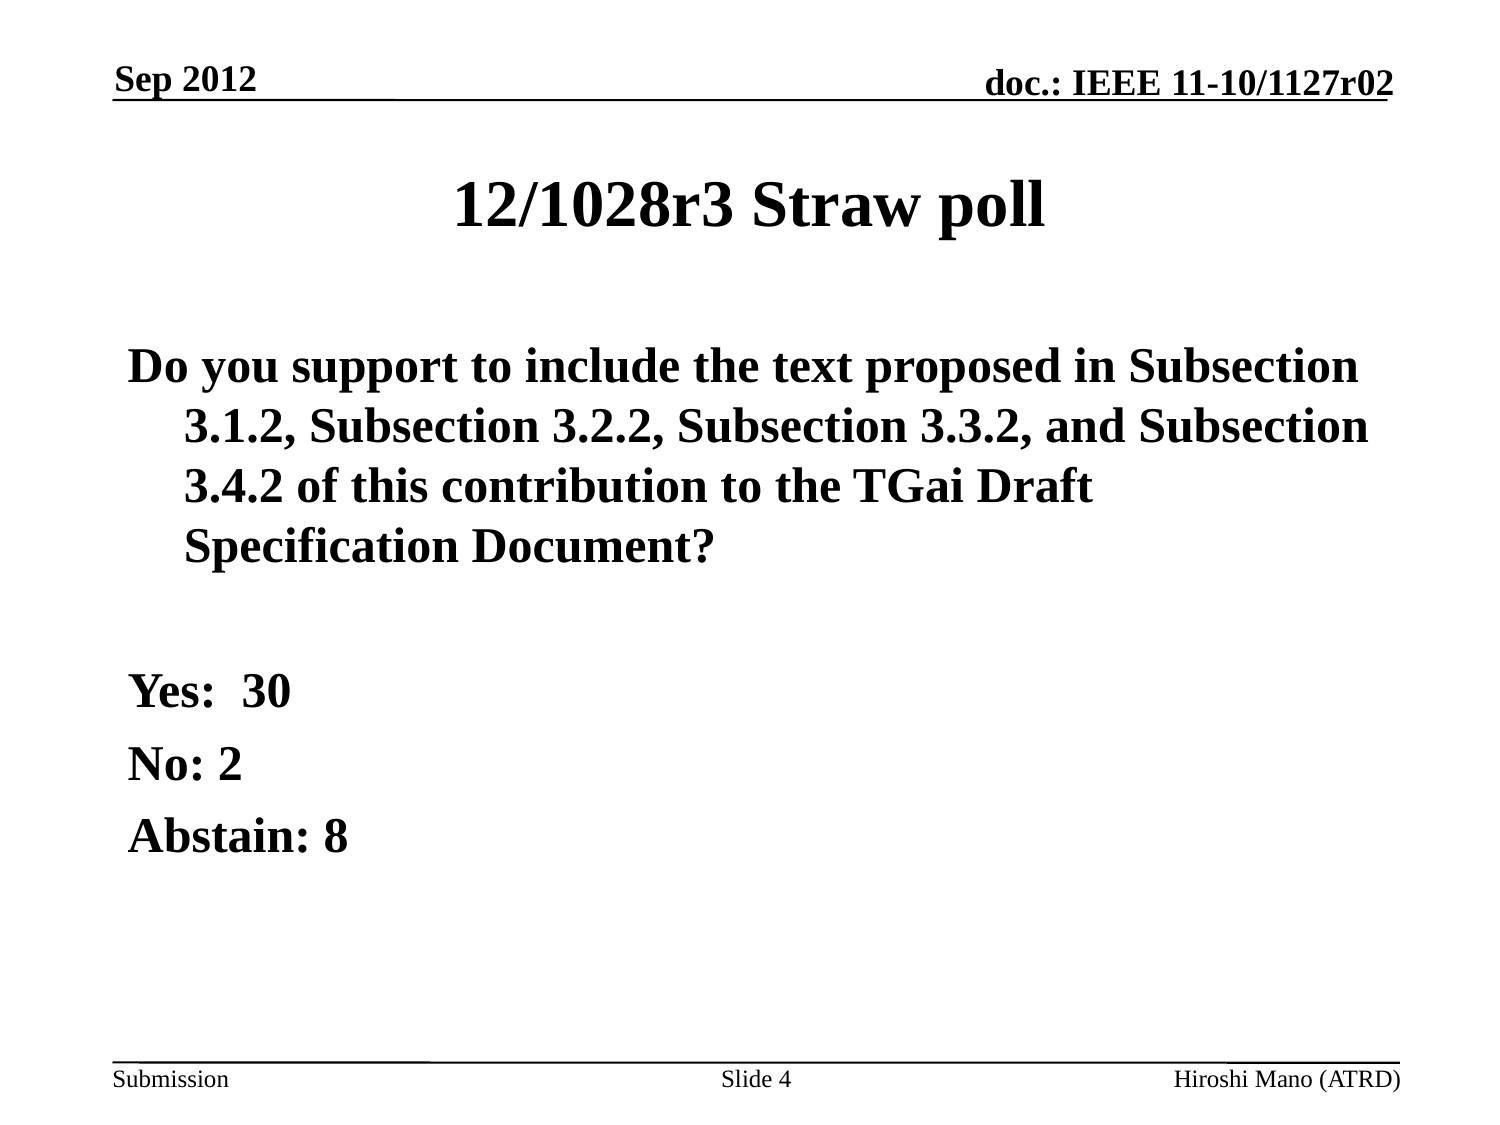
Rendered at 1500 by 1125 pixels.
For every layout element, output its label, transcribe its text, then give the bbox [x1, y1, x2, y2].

slide_number Slide 4 [712, 1061, 800, 1123]
title 12/1028r3 Straw poll [112, 112, 1388, 288]
list Do you support to include the text proposed in Subsection 3.1.2, Subsection 3.2.2, Subsection 3.3.2, and Subsection 3.4.2 of this contribution to the TGai Draft Specification Document? Yes: 30 No: 2 Abstain: 8 [112, 324, 1388, 1000]
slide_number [114, 54, 423, 100]
footer Hiroshi Mano (ATRD) [878, 1061, 1402, 1093]
